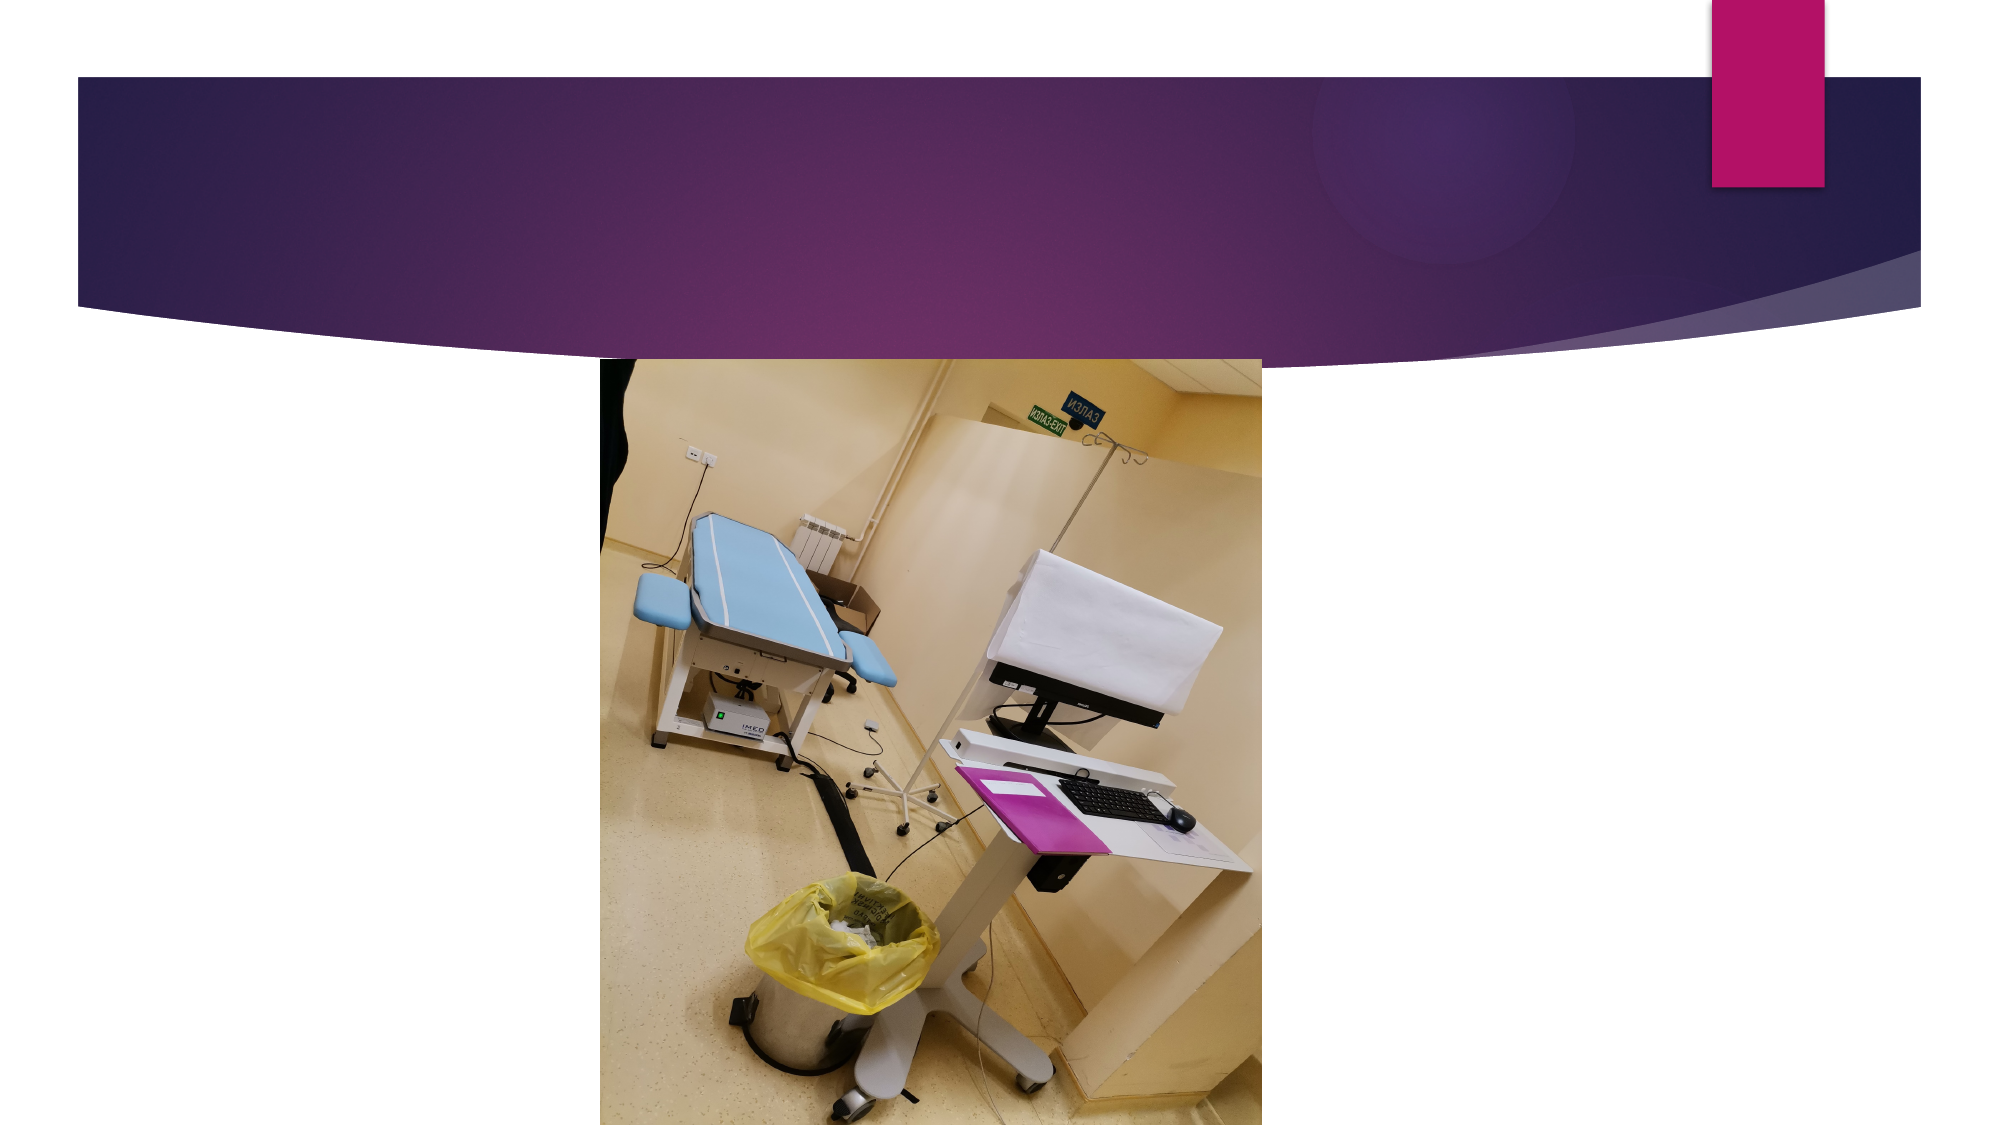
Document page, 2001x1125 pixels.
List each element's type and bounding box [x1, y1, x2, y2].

list [599, 358, 1262, 1125]
